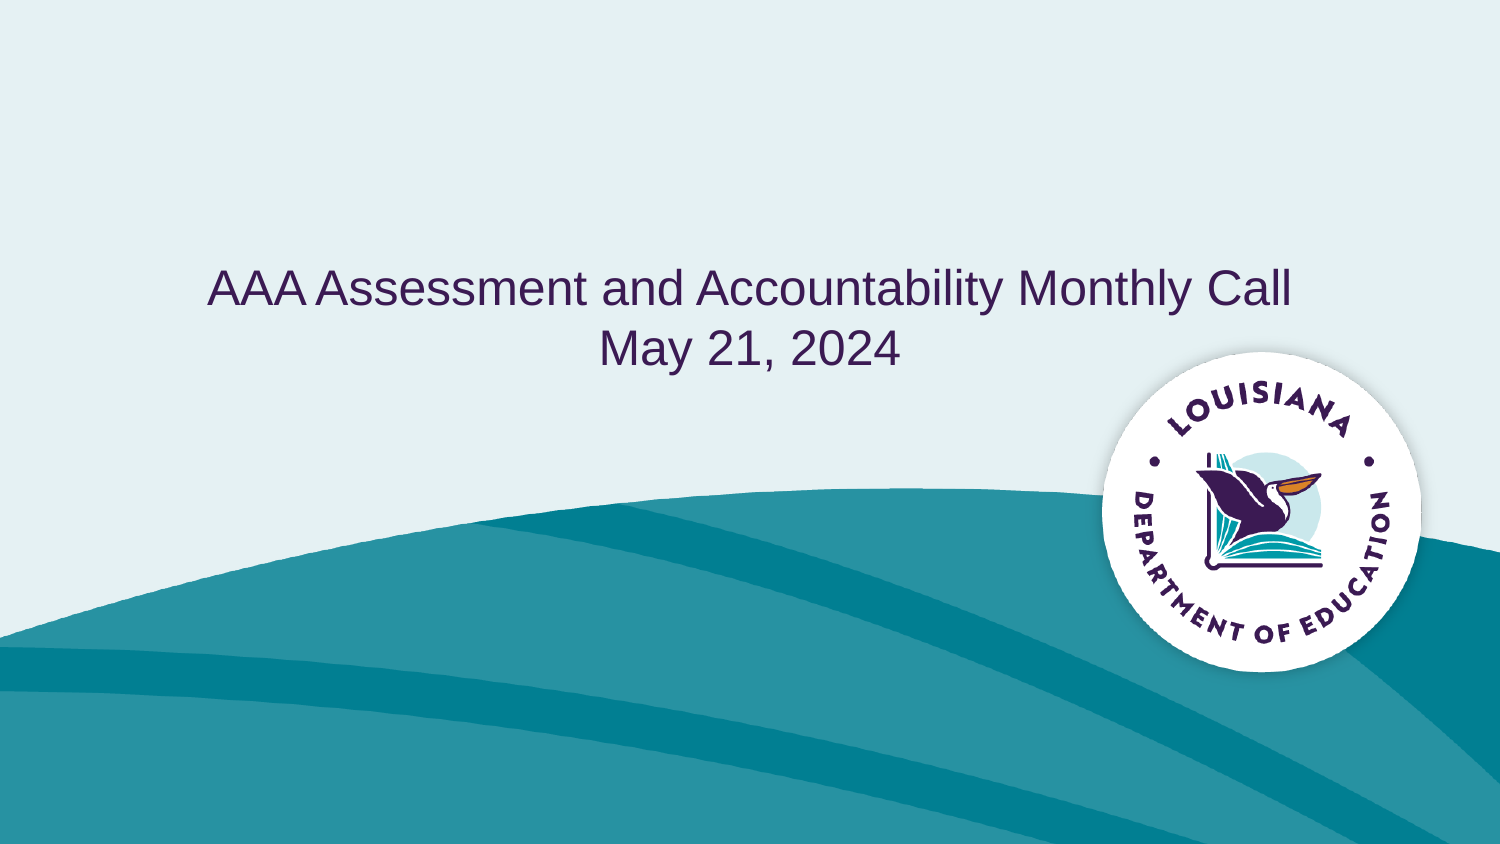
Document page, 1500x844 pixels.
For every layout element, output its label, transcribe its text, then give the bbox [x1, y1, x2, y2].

picture [0, 0, 1500, 844]
title AAA Assessment and Accountability Monthly Call May 21, 2024 [75, 195, 1425, 376]
